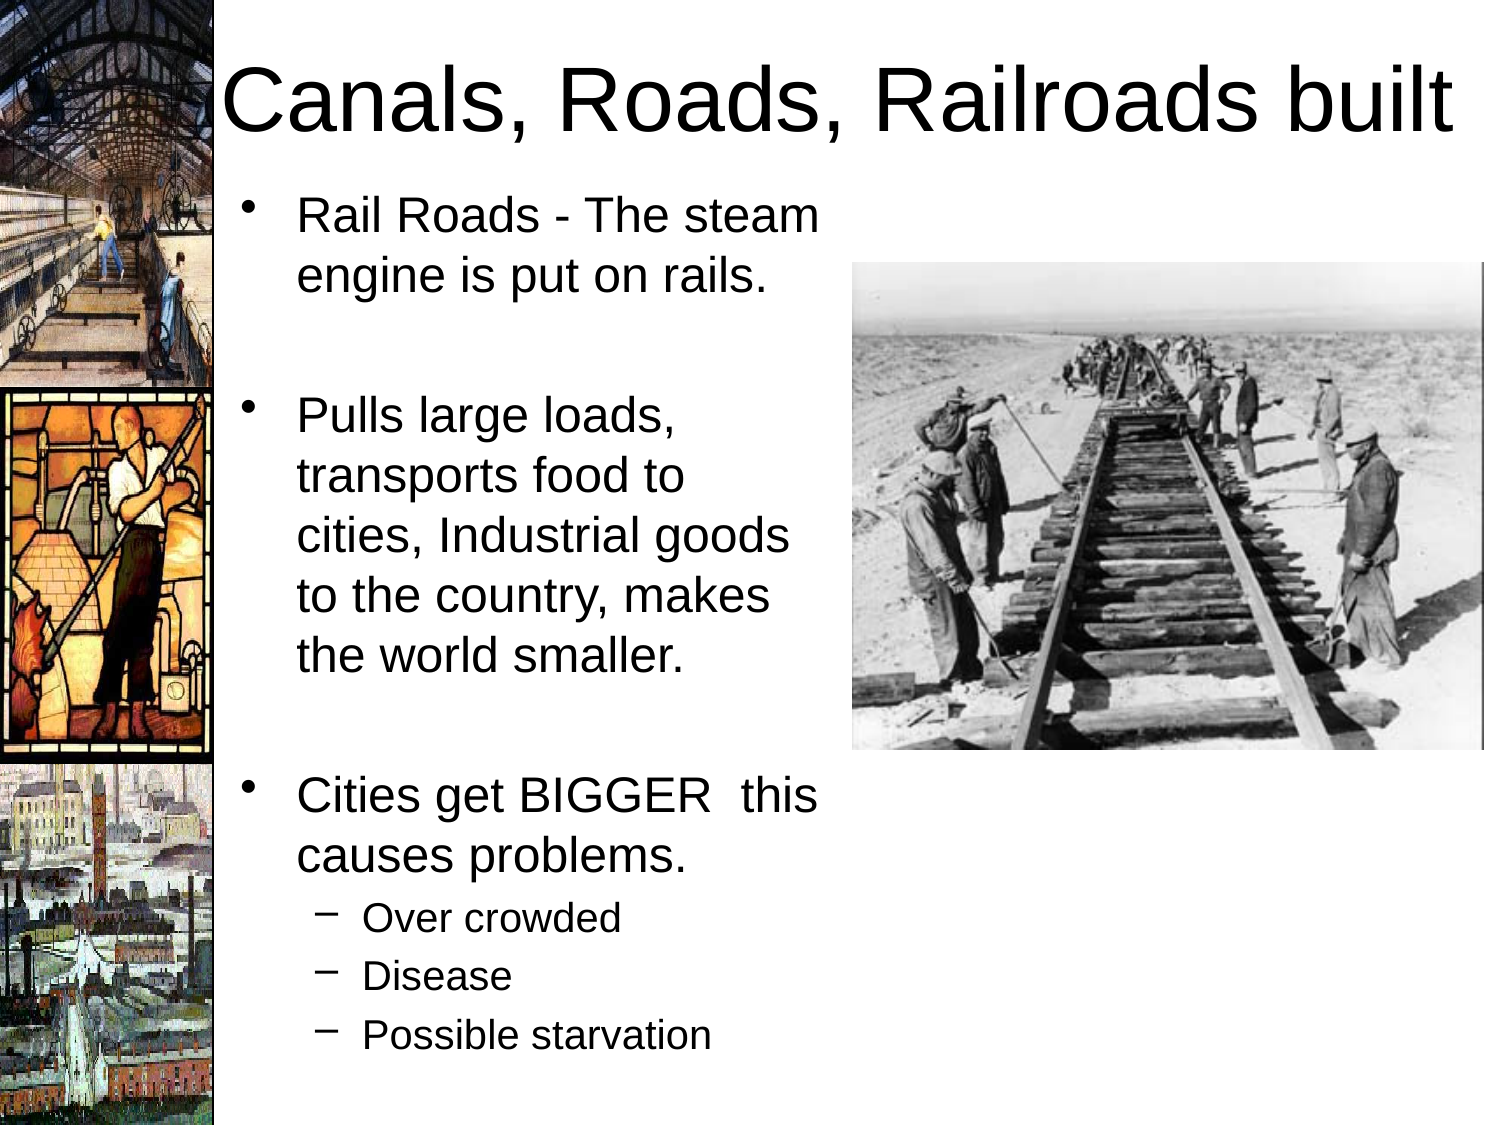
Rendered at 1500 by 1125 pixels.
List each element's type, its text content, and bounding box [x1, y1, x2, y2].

picture [852, 262, 1485, 751]
title Canals, Roads, Railroads built [200, 50, 1477, 250]
list Rail Roads - The steam engine is put on rails. Pulls large loads, transports food to cities, Industrial goods to the country, makes the world smaller. Cities get BIGGER this causes problems. Over crowded Disease Possible starvation [225, 174, 838, 1088]
picture [0, 0, 212, 387]
picture [0, 764, 212, 1125]
picture [0, 389, 212, 762]
